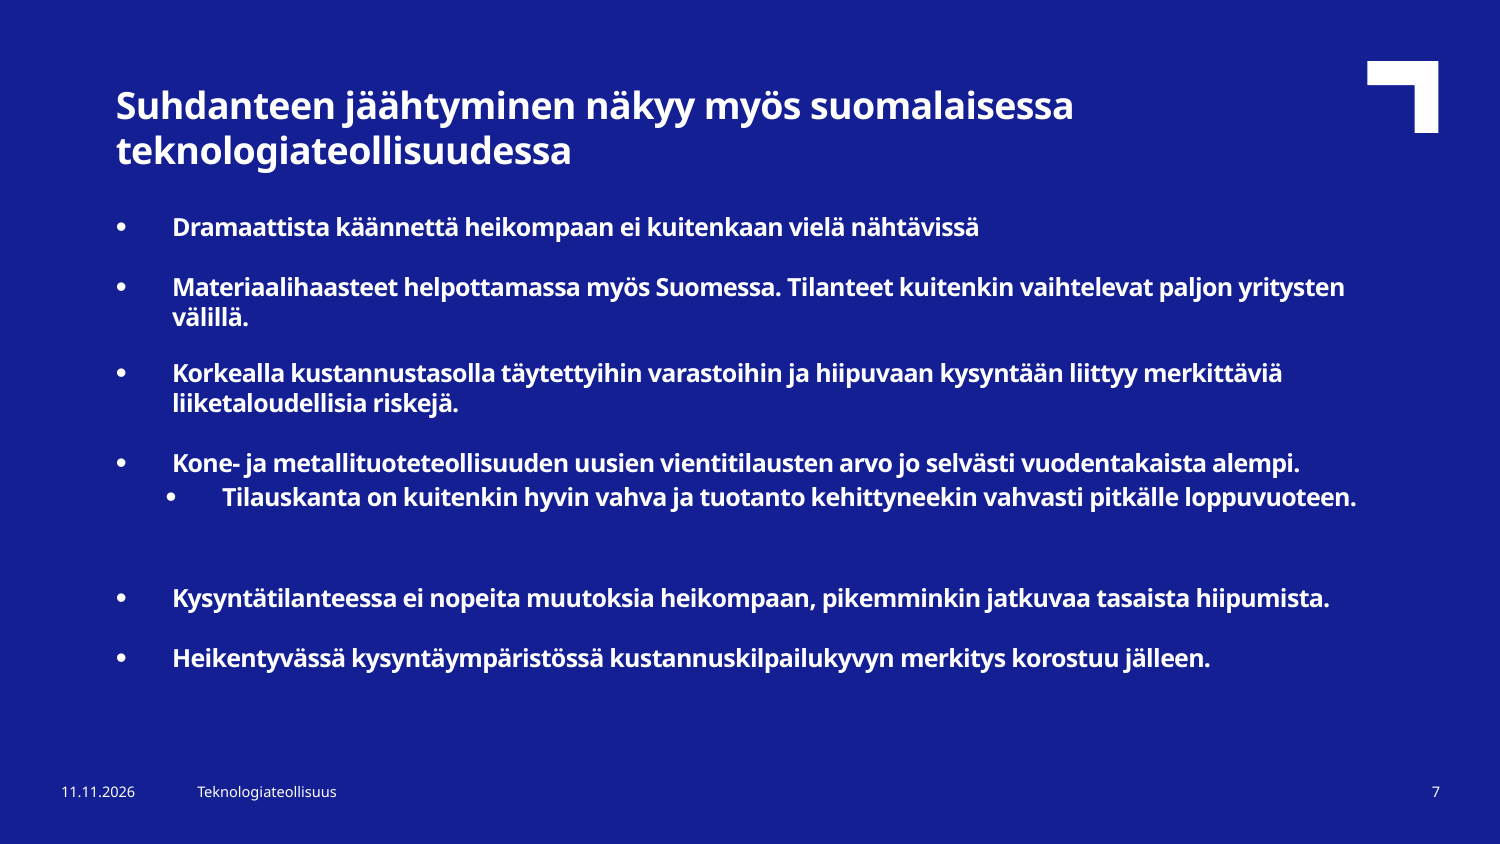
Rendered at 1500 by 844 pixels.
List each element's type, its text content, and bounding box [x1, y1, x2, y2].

slide_number 7 [1313, 775, 1456, 803]
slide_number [46, 775, 182, 803]
list Suhdanteen jäähtyminen näkyy myös suomalaisessa teknologiateollisuudessa Dramaattista käännettä heikompaan ei kuitenkaan vielä nähtävissä Materiaalihaasteet helpottamassa myös Suomessa. Tilanteet kuitenkin vaihtelevat paljon yritysten välillä. Korkealla kustannustasolla täytettyihin varastoihin ja hiipuvaan kysyntään liittyy merkittäviä liiketaloudellisia riskejä. Kone- ja metallituoteteollisuuden uusien vientitilausten arvo jo selvästi vuodentakaista alempi. Tilauskanta on kuitenkin hyvin vahva ja tuotanto kehittyneekin vahvasti pitkälle loppuvuoteen. Kysyntätilanteessa ei nopeita muutoksia heikompaan, pikemminkin jatkuvaa tasaista hiipumista. Heikentyvässä kysyntäympäristössä kustannuskilpailukyvyn merkitys korostuu jälleen. [99, 74, 1401, 801]
footer Teknologiateollisuus [182, 775, 395, 803]
